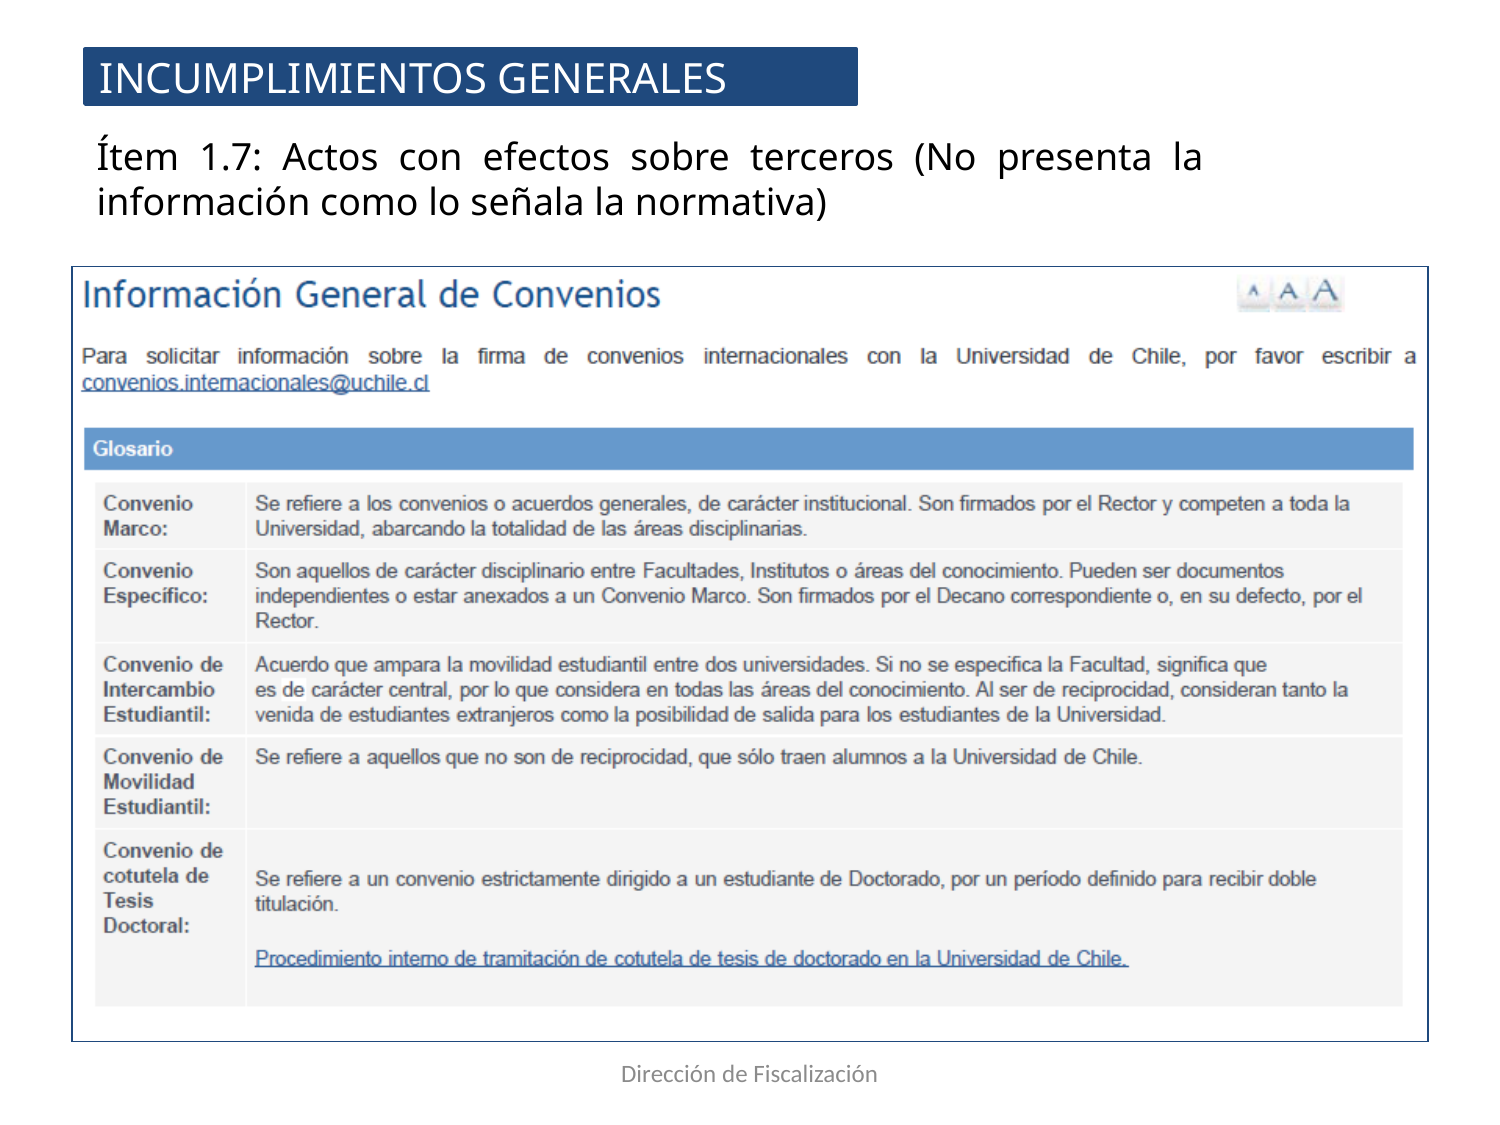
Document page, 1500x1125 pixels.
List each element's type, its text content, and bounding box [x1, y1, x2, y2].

picture [72, 266, 1428, 1041]
text_box Ítem 1.7: Actos con efectos sobre terceros (No presenta la información como lo señala la normativa) [81, 125, 1220, 231]
footer Dirección de Fiscalización [512, 1050, 988, 1103]
text_box INCUMPLIMIENTOS GENERALES [83, 47, 858, 106]
